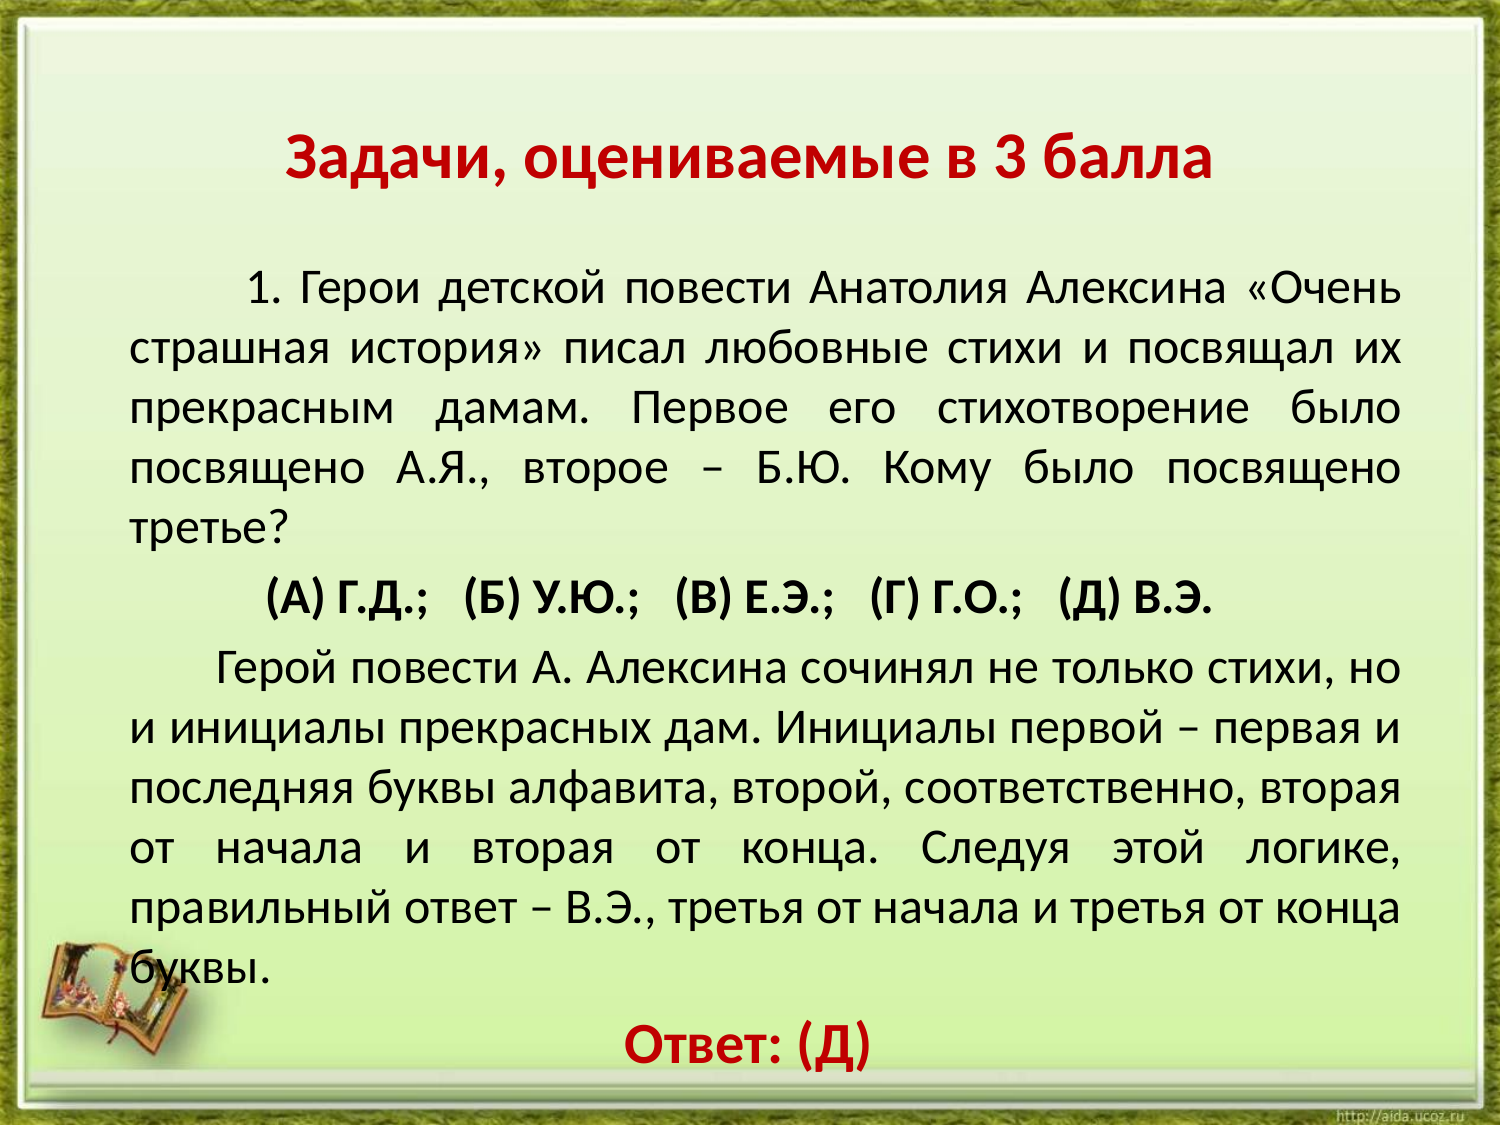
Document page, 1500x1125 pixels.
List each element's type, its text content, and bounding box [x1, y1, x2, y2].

title Задачи, оцениваемые в 3 балла [74, 93, 1426, 212]
picture [0, 0, 1500, 1125]
list 1. Герои детской повести Анатолия Алексина «Очень страшная история» писал любовные стихи и посвящал их прекрасным дамам. Первое его стихотворение было посвящено А.Я., второе – Б.Ю. Кому было посвящено третье? (А) Г.Д.; (Б) У.Ю.; (В) Е.Э.; (Г) Г.О.; (Д) В.Э. Герой повести А. Алексина сочинял не только стихи, но и инициалы прекрасных дам. Инициалы первой – первая и последняя буквы алфавита, второй, соответственно, вторая от начала и вторая от конца. Следуя этой логике, правильный ответ – В.Э., третья от начала и третья от конца буквы. Ответ: (Д) [58, 245, 1419, 1125]
